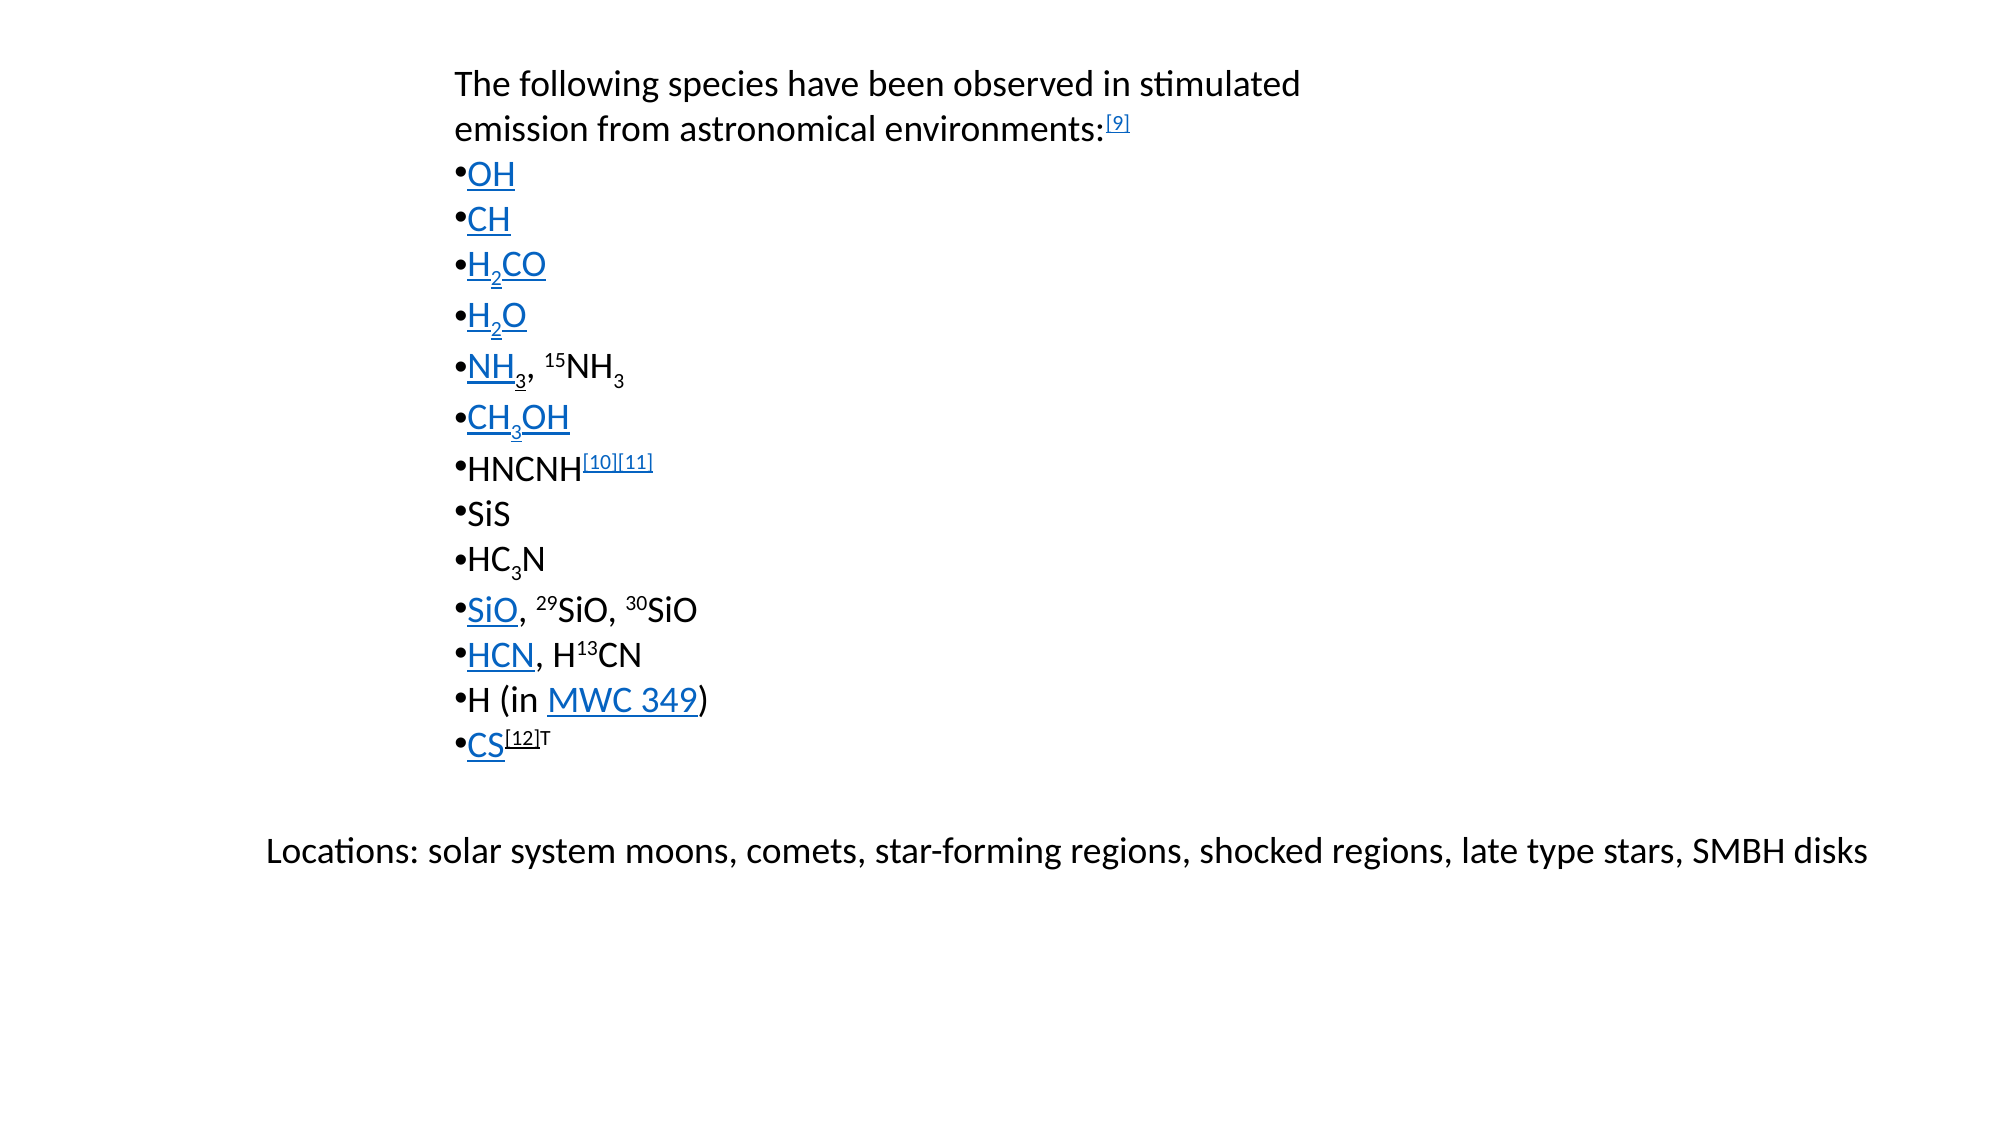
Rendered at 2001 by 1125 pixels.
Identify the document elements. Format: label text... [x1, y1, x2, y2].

text_box Locations: solar system moons, comets, star-forming regions, shocked regions, late type stars, SMBH disks [251, 818, 1894, 879]
text_box The following species have been observed in stimulated emission from astronomical environments:[9] OH CH H2CO H2O NH3, 15NH3 CH3OH HNCNH[10][11] SiS HC3N SiO, 29SiO, 30SiO HCN, H13CN H (in MWC 349) CS[12]T [439, 51, 1440, 772]
